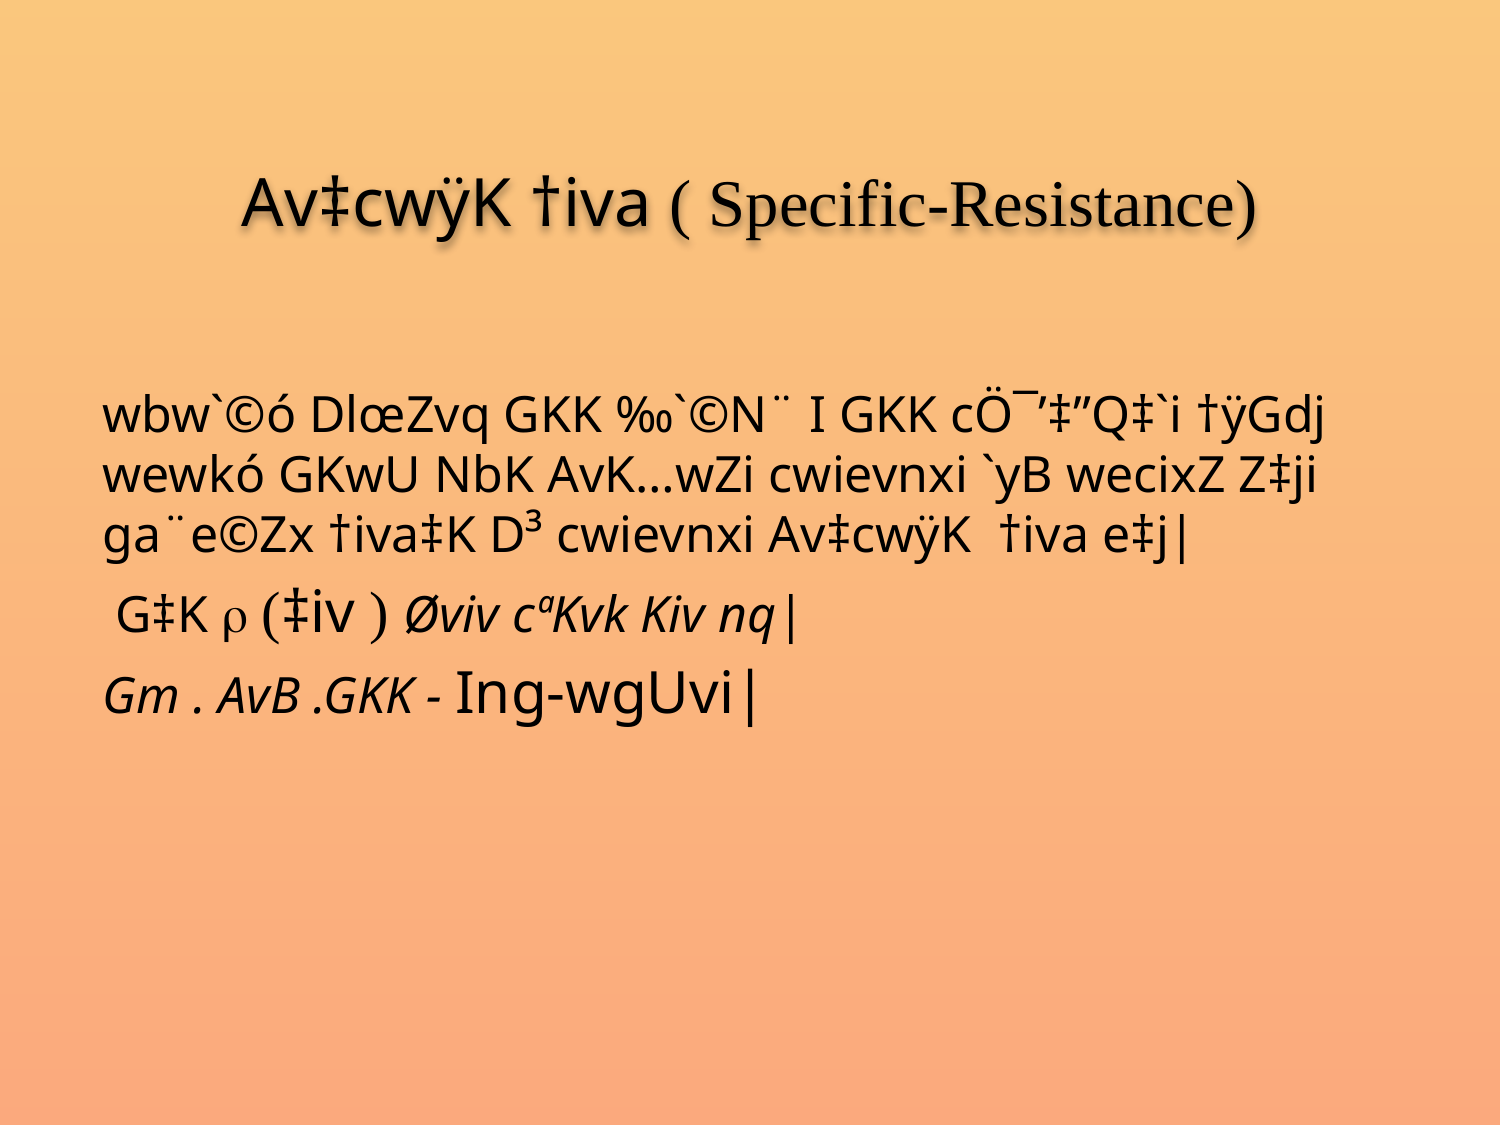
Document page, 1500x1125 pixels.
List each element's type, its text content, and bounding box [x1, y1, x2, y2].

subtitle wbw`©ó DlœZvq GKK ‰`©N¨ I GKK cÖ¯’‡”Q‡`i †ÿGdj wewkó GKwU NbK AvK…wZi cwievnxi `yB wecixZ Z‡ji ga¨e©Zx †iva‡K D³ cwievnxi Av‡cwÿK †iva e‡j| G‡K  (‡iv ) Øviv cªKvk Kiv nq| Gm . AvB .GKK - Ing-wgUvi| [87, 375, 1400, 838]
title Av‡cwÿK †iva ( Specific-Resistance) [112, 99, 1388, 300]
